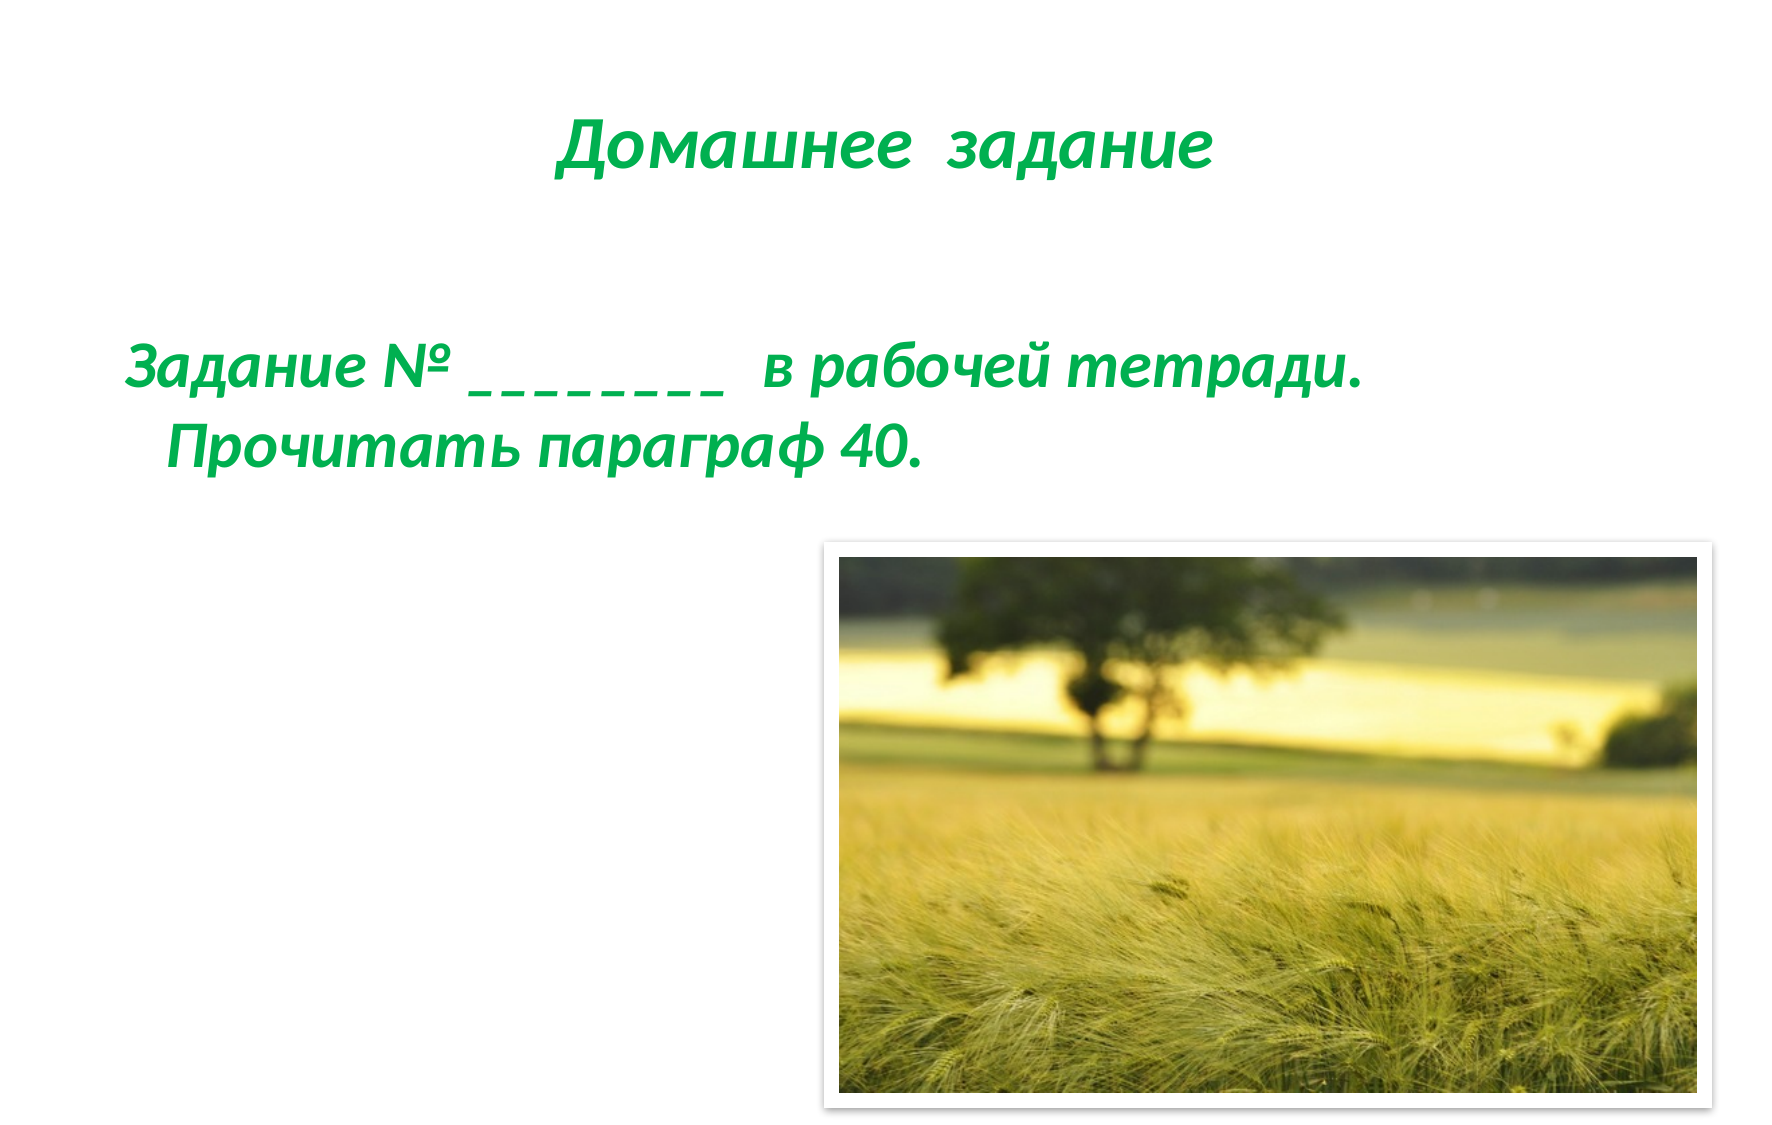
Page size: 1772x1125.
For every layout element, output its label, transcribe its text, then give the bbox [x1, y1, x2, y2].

list Задание № ________ в рабочей тетради. Прочитать параграф 40. [94, 219, 1690, 662]
picture [838, 556, 1698, 1094]
title Домашнее задание [88, 45, 1684, 233]
